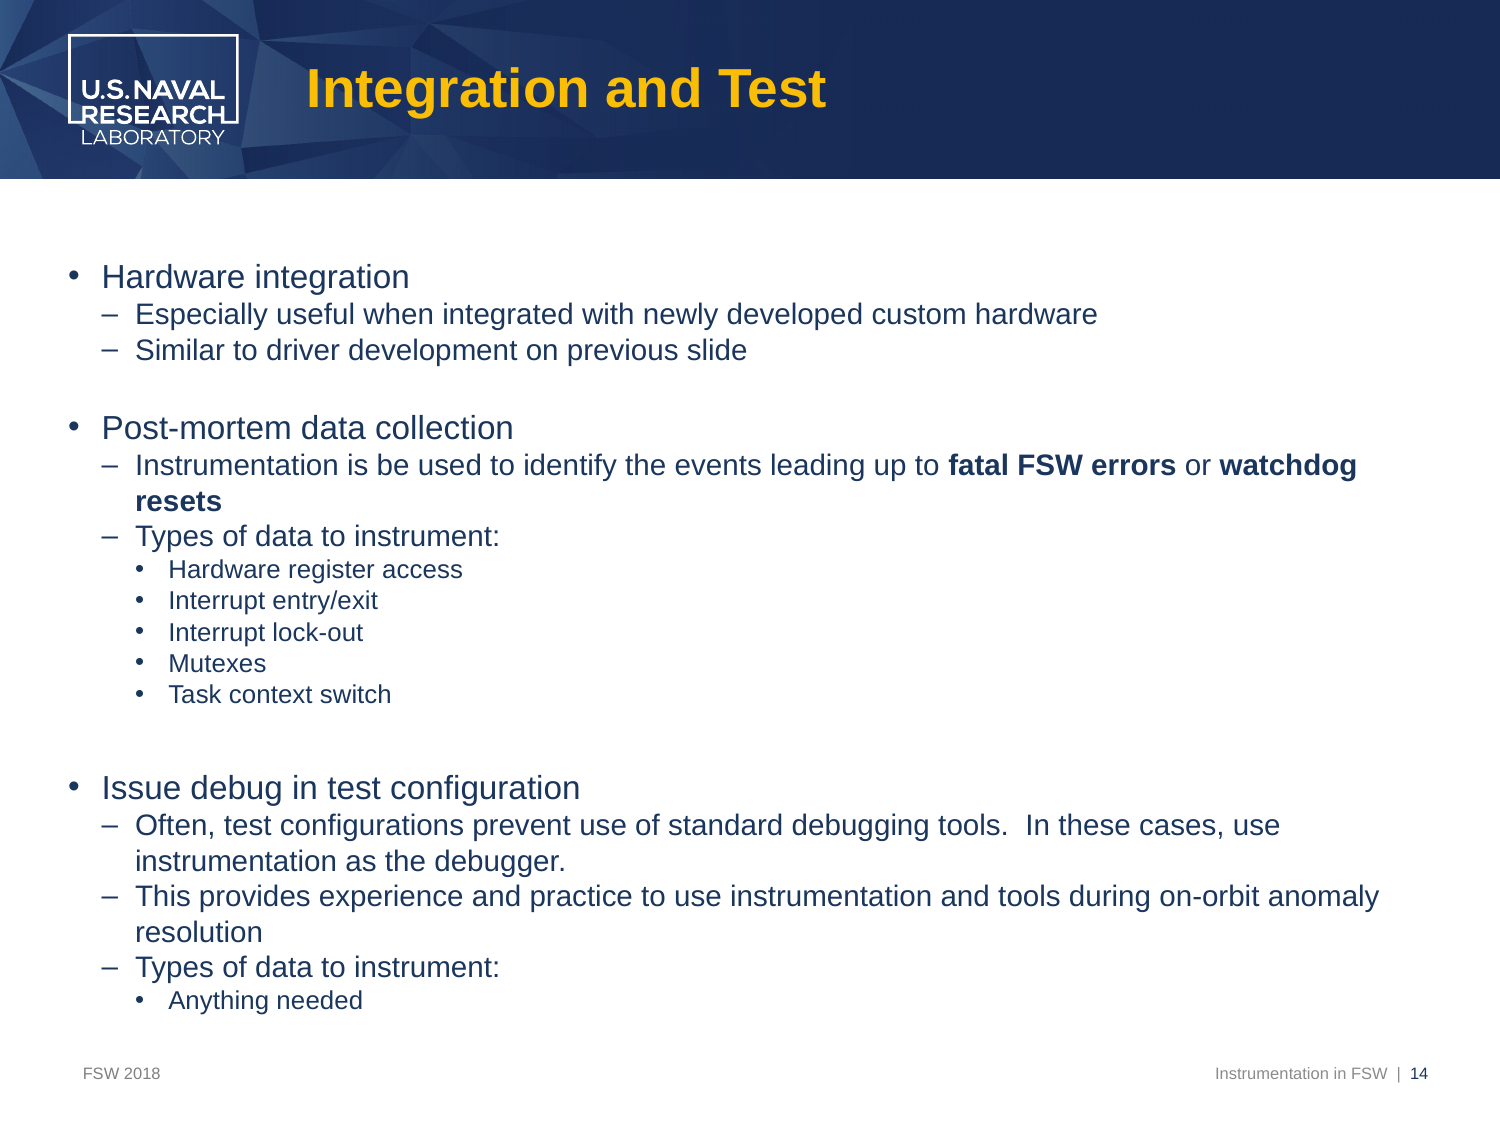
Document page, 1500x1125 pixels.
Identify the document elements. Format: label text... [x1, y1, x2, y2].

footer FSW 2018 [68, 1042, 575, 1103]
title Integration and Test [306, 56, 1245, 123]
picture [0, 0, 1500, 179]
list Hardware integration Especially useful when integrated with newly developed custom hardware Similar to driver development on previous slide Post-mortem data collection Instrumentation is be used to identify the events leading up to fatal FSW errors or watchdog resets Types of data to instrument: Hardware register access Interrupt entry/exit Interrupt lock-out Mutexes Task context switch Issue debug in test configuration Often, test configurations prevent use of standard debugging tools. In these cases, use instrumentation as the debugger. This provides experience and practice to use instrumentation and tools during on-orbit anomaly resolution Types of data to instrument: Anything needed [68, 255, 1429, 1017]
slide_number Instrumentation in FSW | 14 [1090, 1042, 1429, 1103]
